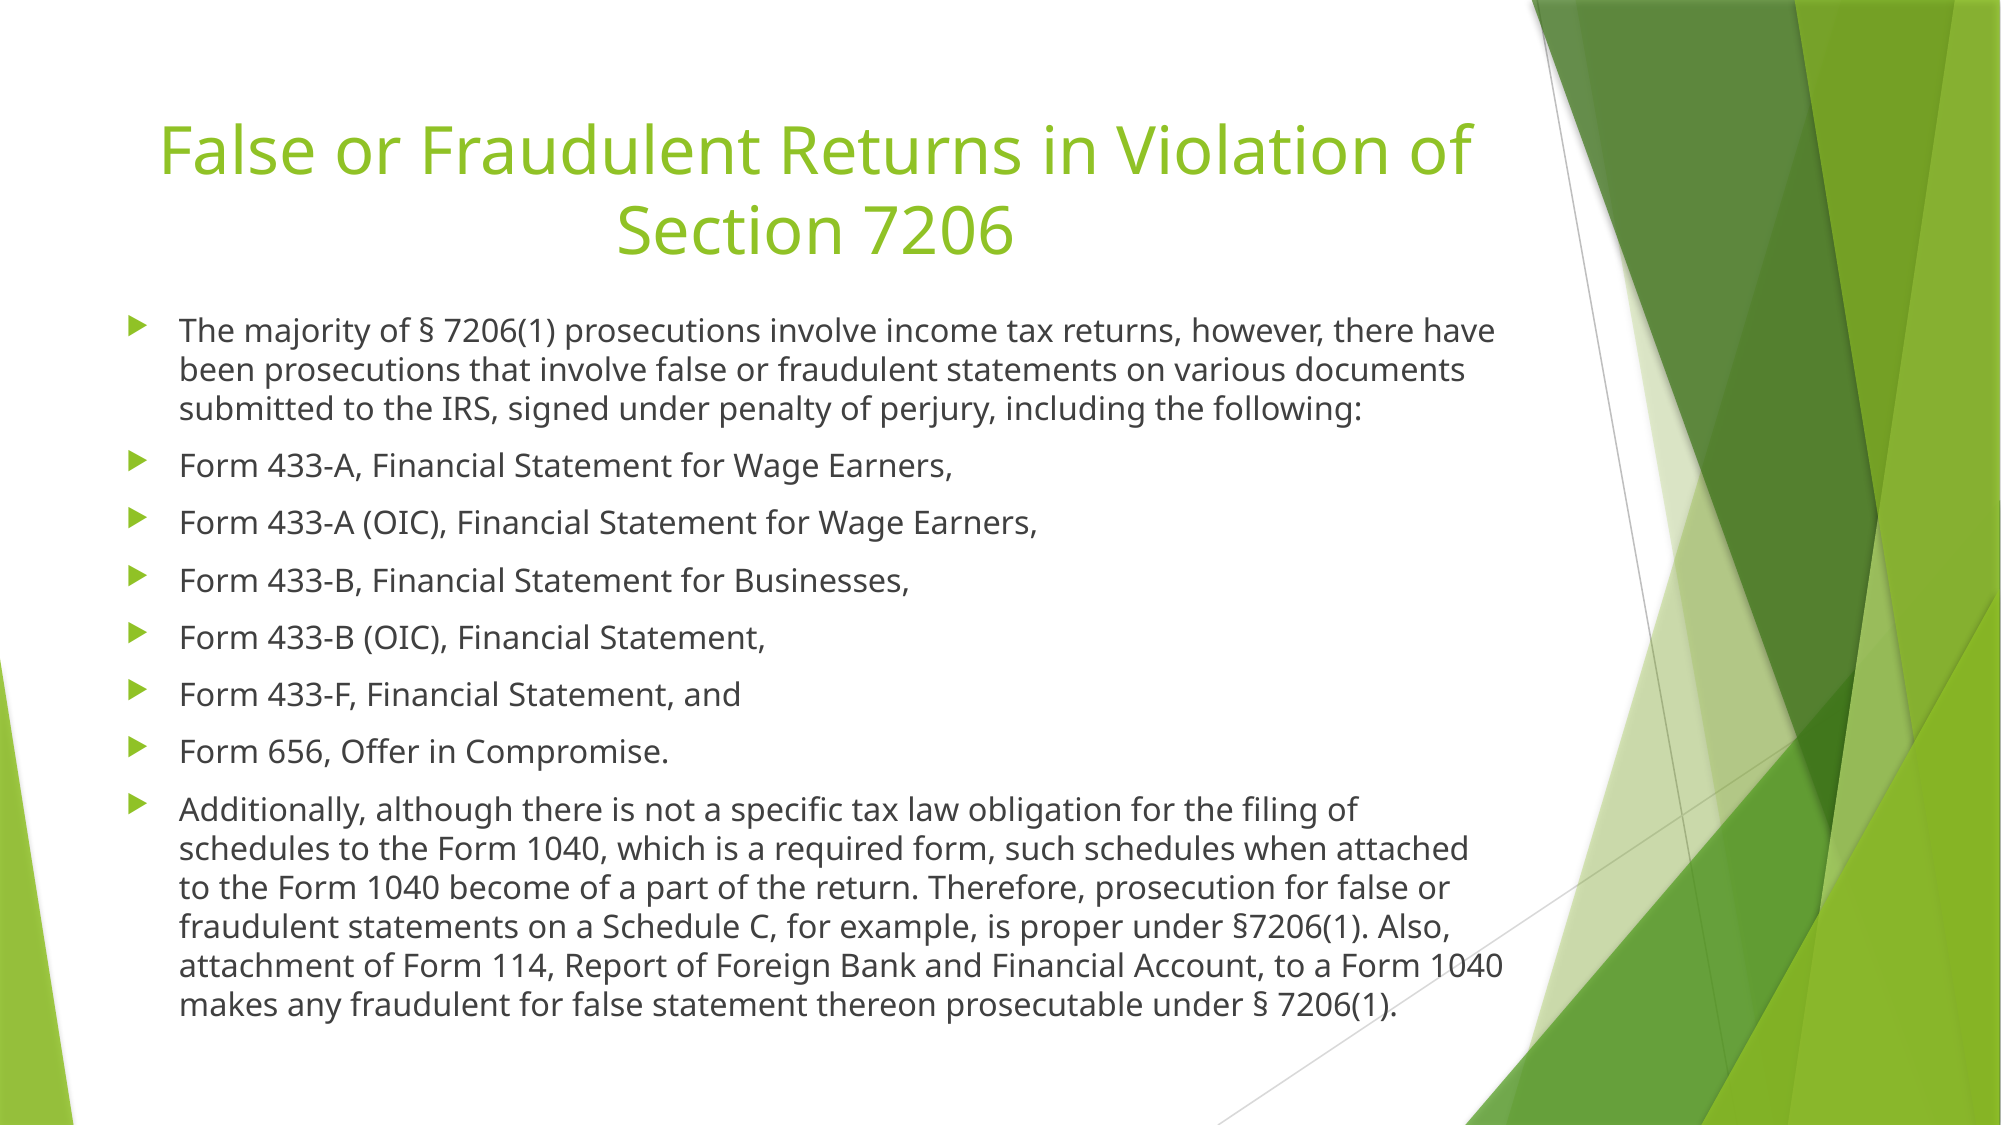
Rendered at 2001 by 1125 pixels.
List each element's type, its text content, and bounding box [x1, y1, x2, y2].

list The majority of § 7206(1) prosecutions involve income tax returns, however, there have been prosecutions that involve false or fraudulent statements on various documents submitted to the IRS, signed under penalty of perjury, including the following: Form 433-A, Financial Statement for Wage Earners, Form 433-A (OIC), Financial Statement for Wage Earners, Form 433-B, Financial Statement for Businesses, Form 433-B (OIC), Financial Statement, Form 433-F, Financial Statement, and Form 656, Offer in Compromise. Additionally, although there is not a specific tax law obligation for the filing of schedules to the Form 1040, which is a required form, such schedules when attached to the Form 1040 become of a part of the return. Therefore, prosecution for false or fraudulent statements on a Schedule C, for example, is proper under §7206(1). Also, attachment of Form 114, Report of Foreign Bank and Financial Account, to a Form 1040 makes any fraudulent for false statement thereon prosecutable under § 7206(1). [111, 302, 1522, 1059]
title False or Fraudulent Returns in Violation of Section 7206 [111, 99, 1522, 302]
